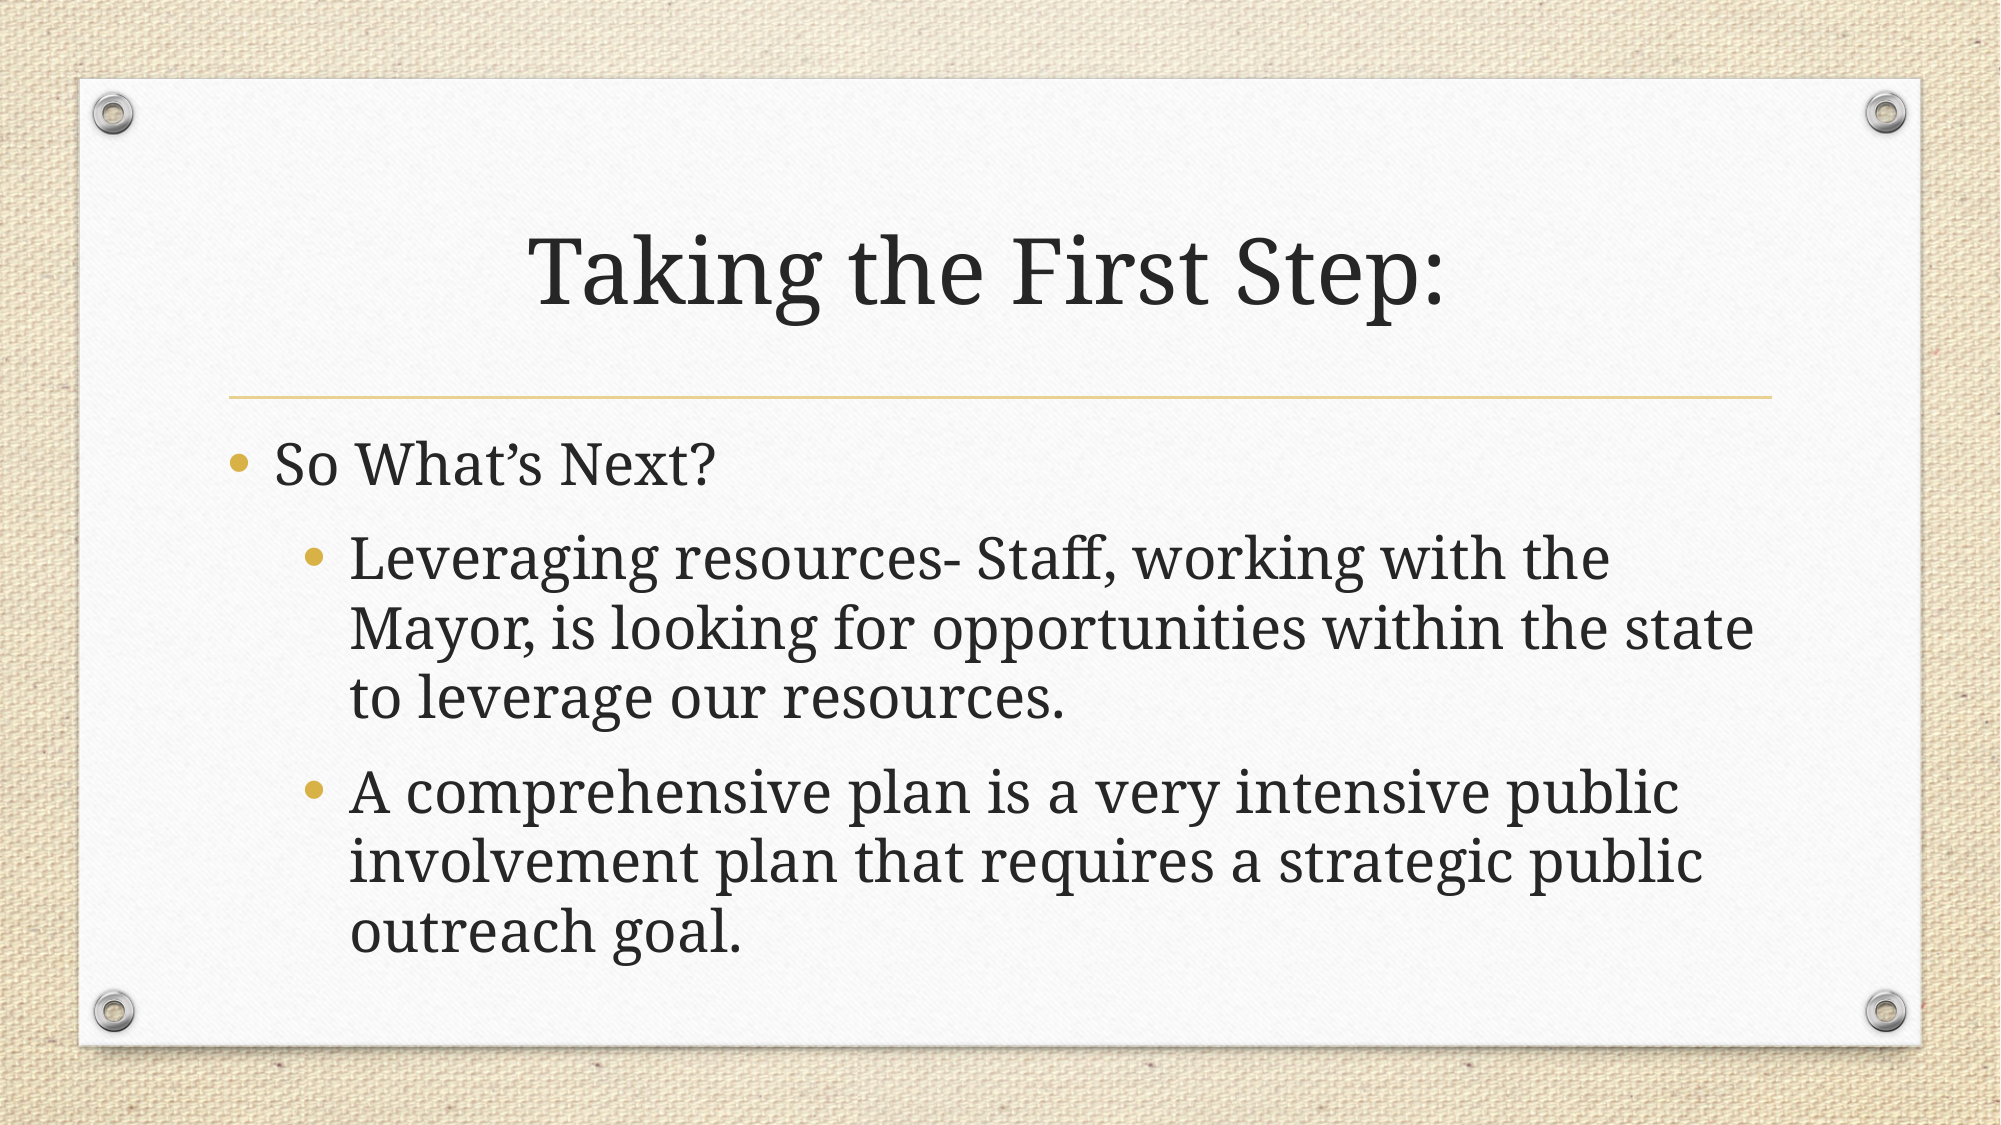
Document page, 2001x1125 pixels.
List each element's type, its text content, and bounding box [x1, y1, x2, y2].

title Taking the First Step: [212, 161, 1788, 375]
list So What’s Next? Leveraging resources- Staff, working with the Mayor, is looking for opportunities within the state to leverage our resources. A comprehensive plan is a very intensive public involvement plan that requires a strategic public outreach goal. [212, 419, 1788, 1030]
picture [0, 0, 2001, 1125]
